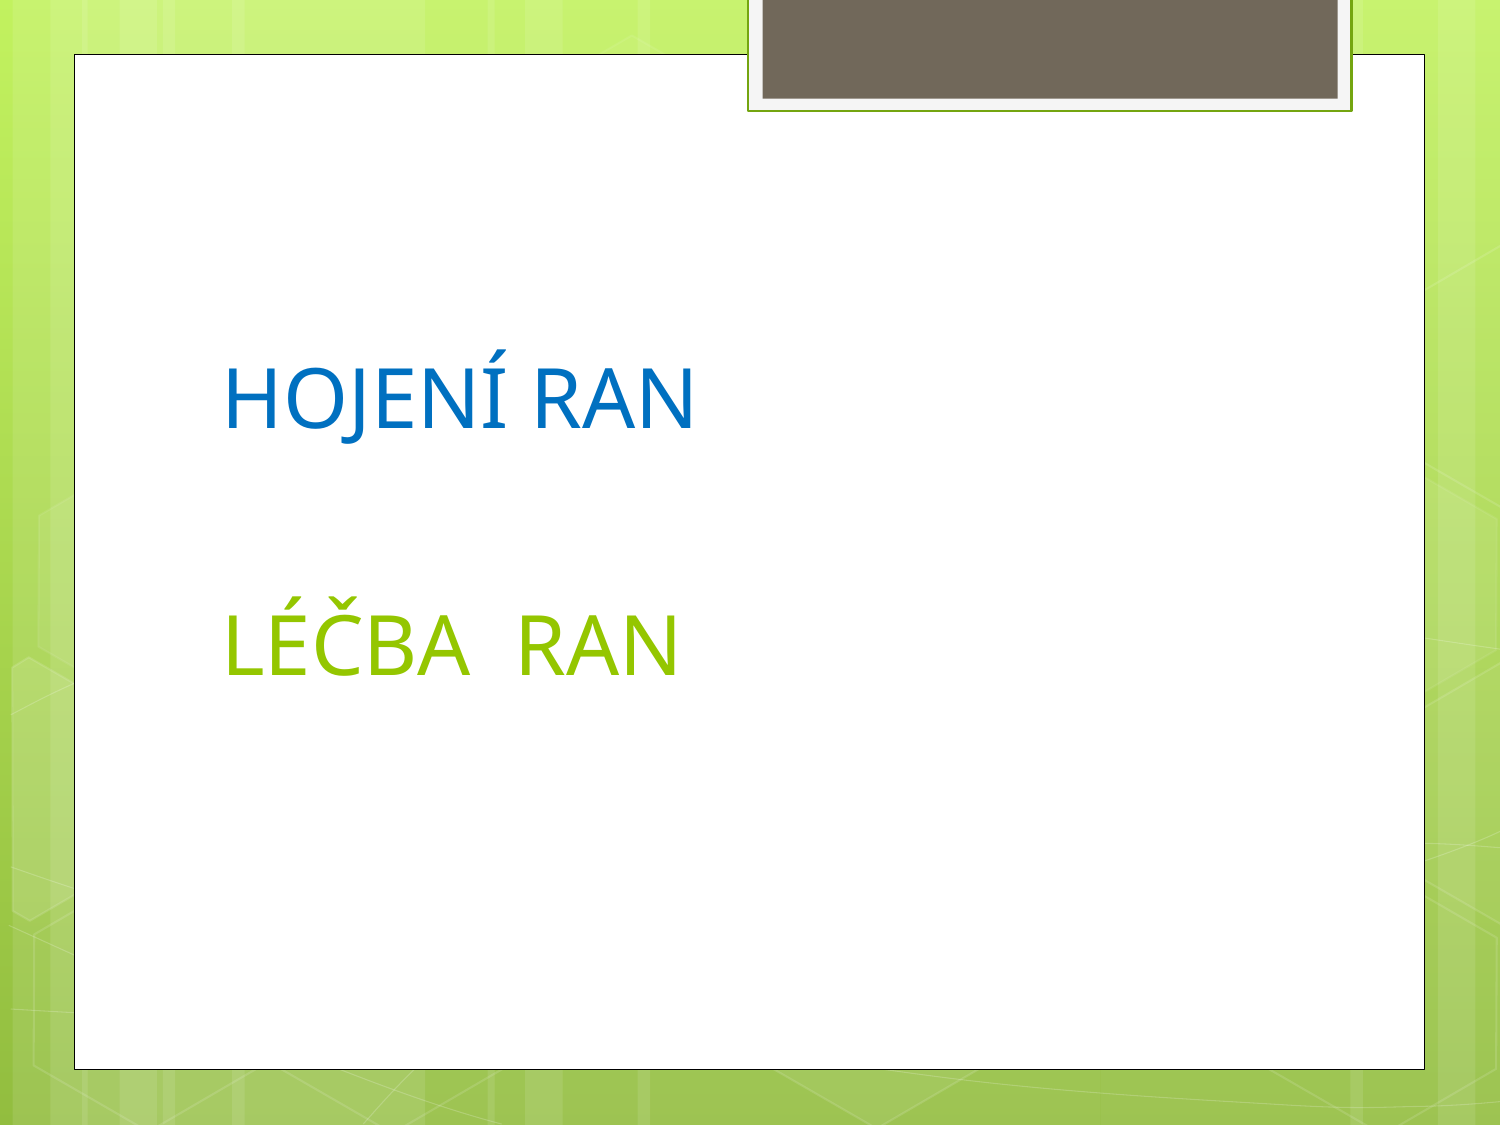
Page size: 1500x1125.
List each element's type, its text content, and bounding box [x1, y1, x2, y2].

title LÉČBA RAN [206, 588, 1296, 700]
list HOJENÍ RAN [206, 338, 1296, 588]
